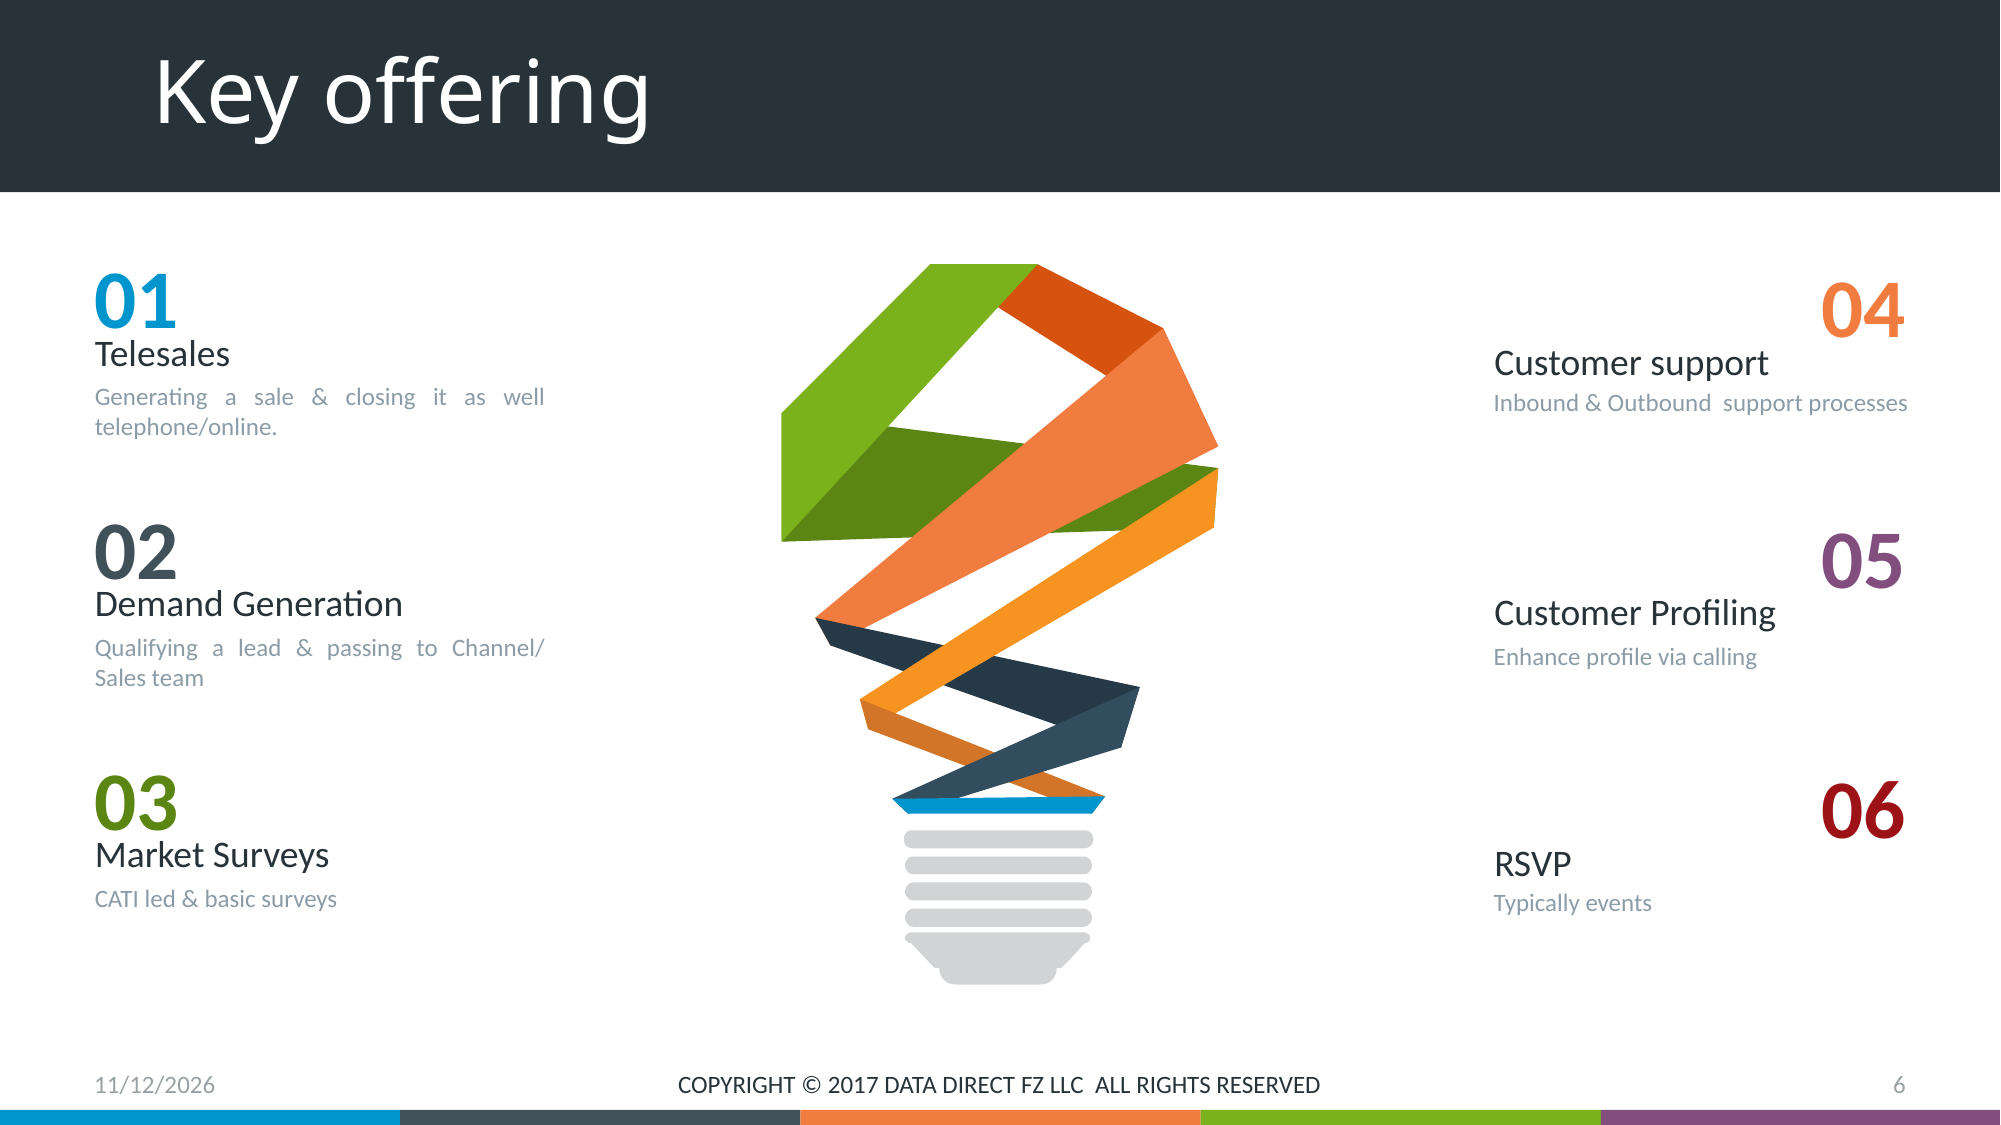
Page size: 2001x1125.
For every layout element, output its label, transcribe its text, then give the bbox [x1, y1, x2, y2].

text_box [79, 237, 561, 920]
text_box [1478, 246, 1960, 955]
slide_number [79, 1060, 530, 1107]
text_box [781, 264, 1219, 985]
slide_number 6 [1470, 1060, 1921, 1107]
footer COPYRIGHT © 2017 DATA DIRECT FZ LLC ALL RIGHTS RESERVED [662, 1060, 1338, 1107]
title Key offering [137, 40, 1863, 151]
